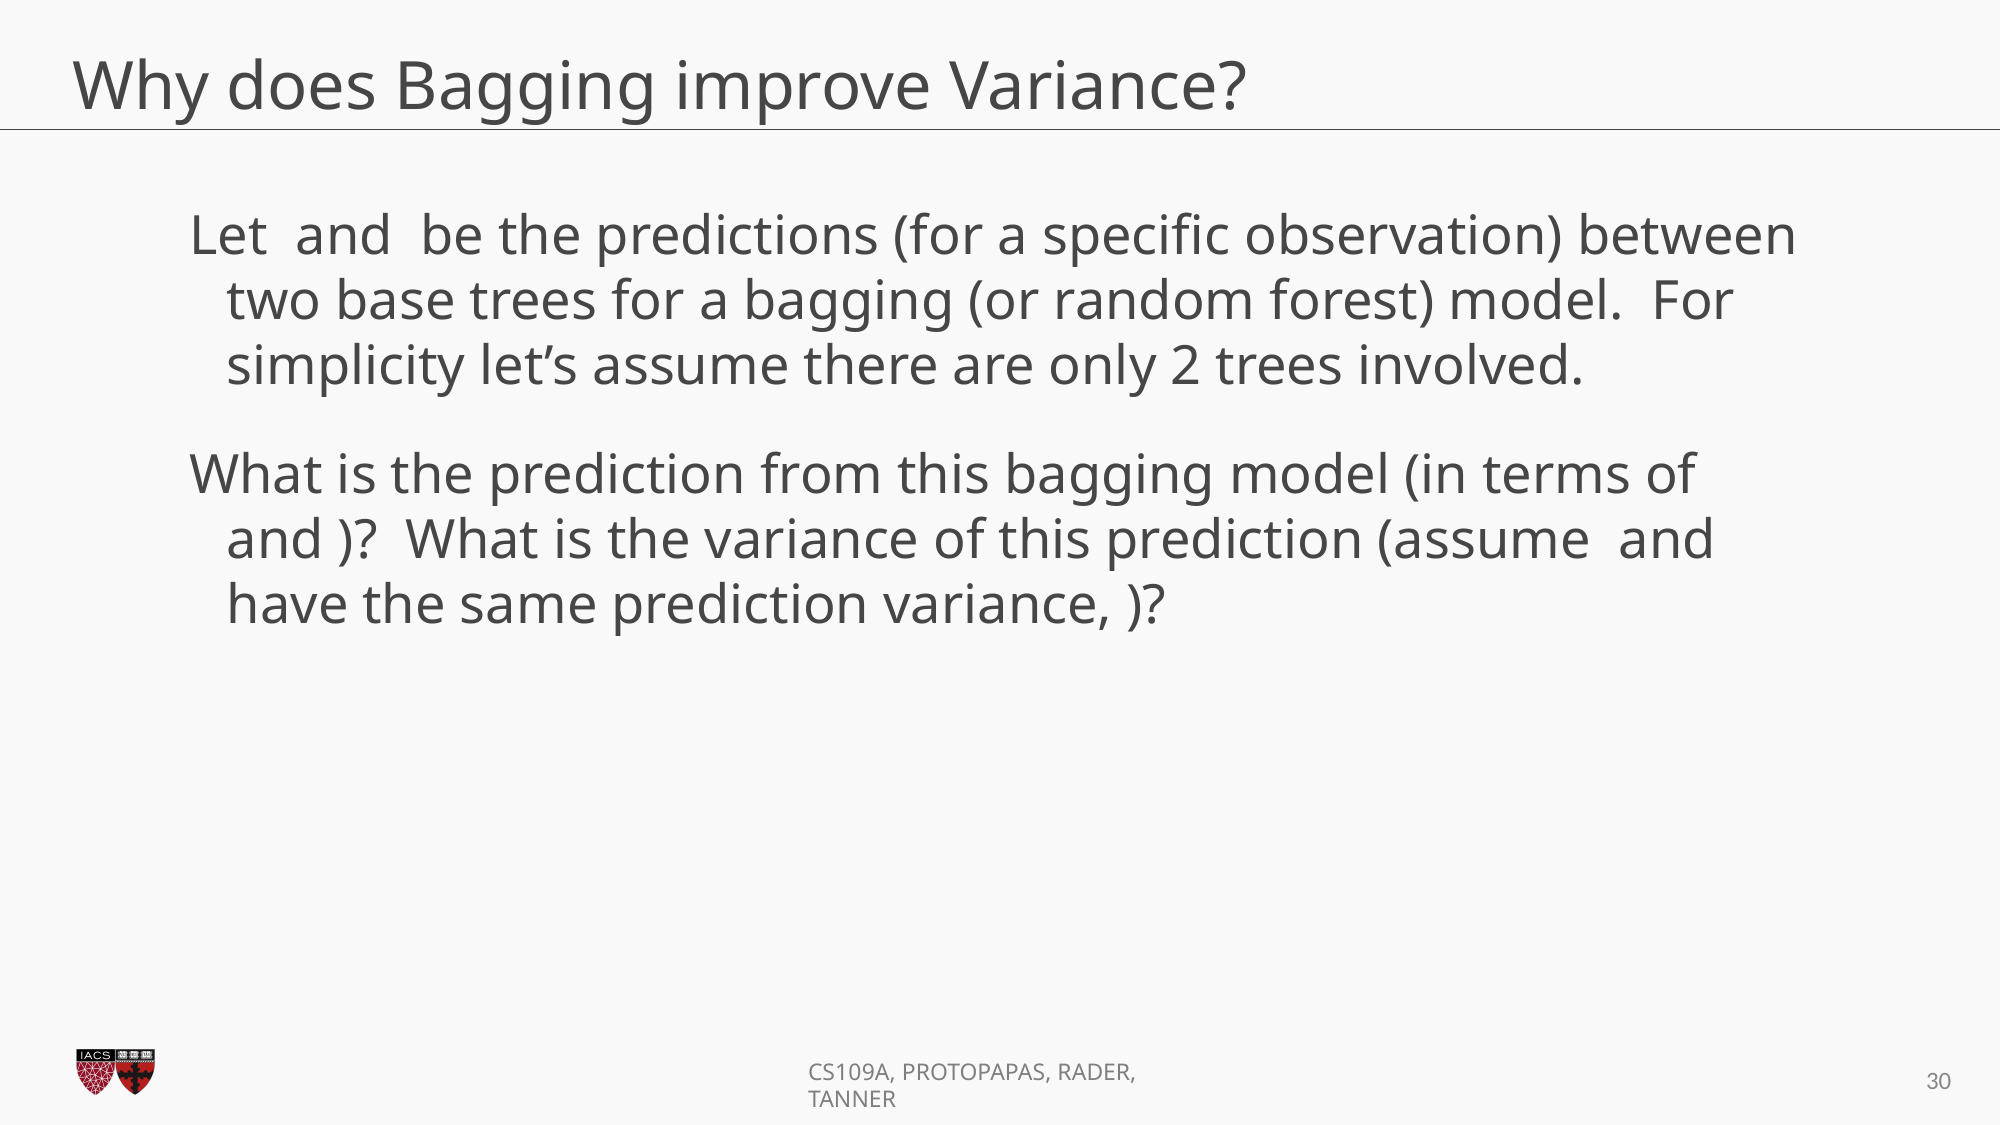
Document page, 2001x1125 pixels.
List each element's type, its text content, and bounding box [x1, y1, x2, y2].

title Why does Bagging improve Variance? [57, 35, 1943, 162]
slide_number 30 [1500, 1050, 1967, 1110]
picture [75, 1049, 155, 1095]
